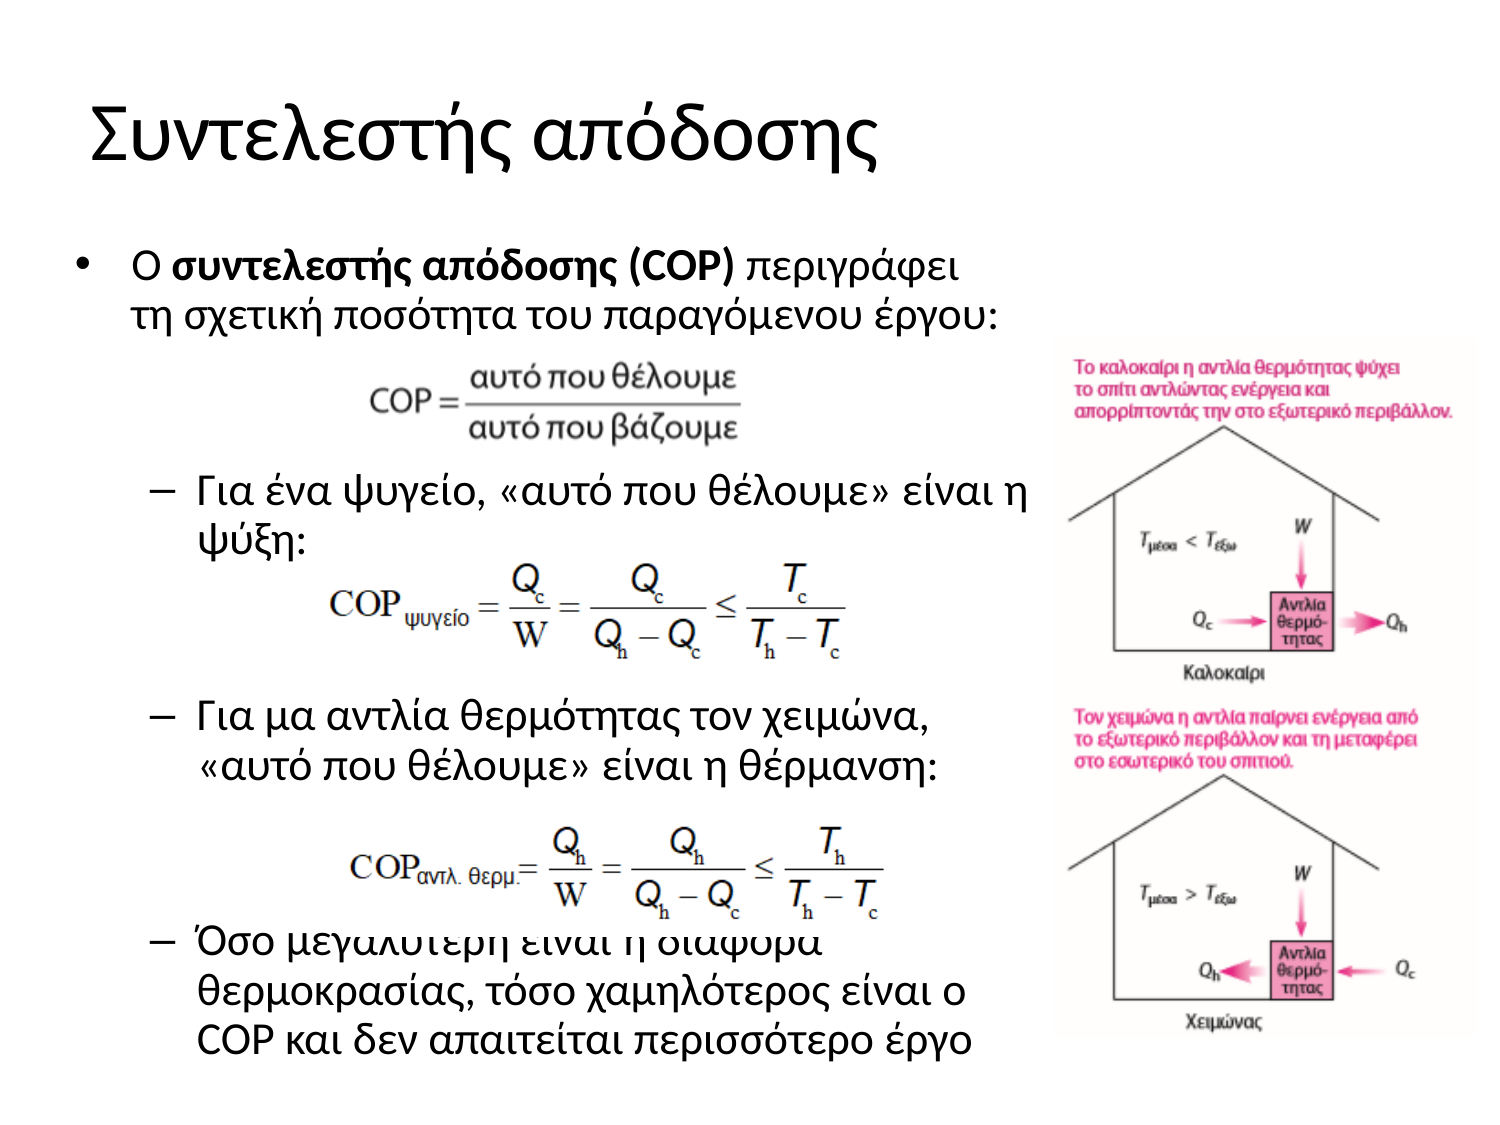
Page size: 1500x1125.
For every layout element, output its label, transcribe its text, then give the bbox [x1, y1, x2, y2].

list Ο συντελεστής απόδοσης (COP) περιγράφει τη σχετική ποσότητα του παραγόμενου έργου: Για ένα ψυγείο, «αυτό που θέλουμε» είναι η ψύξη: Για μα αντλία θερμότητας τον χειμώνα, «αυτό που θέλουμε» είναι η θέρμανση: Όσο μεγαλύτερη είναι η διαφορά θερμοκρασίας, τόσο χαμηλότερος είναι ο COP και δεν απαιτείται περισσότερο έργο [59, 233, 1060, 1119]
picture [353, 335, 760, 466]
picture [338, 800, 896, 937]
picture [1045, 328, 1477, 1038]
picture [315, 551, 866, 682]
title Συντελεστής απόδοσης [75, 33, 1425, 221]
